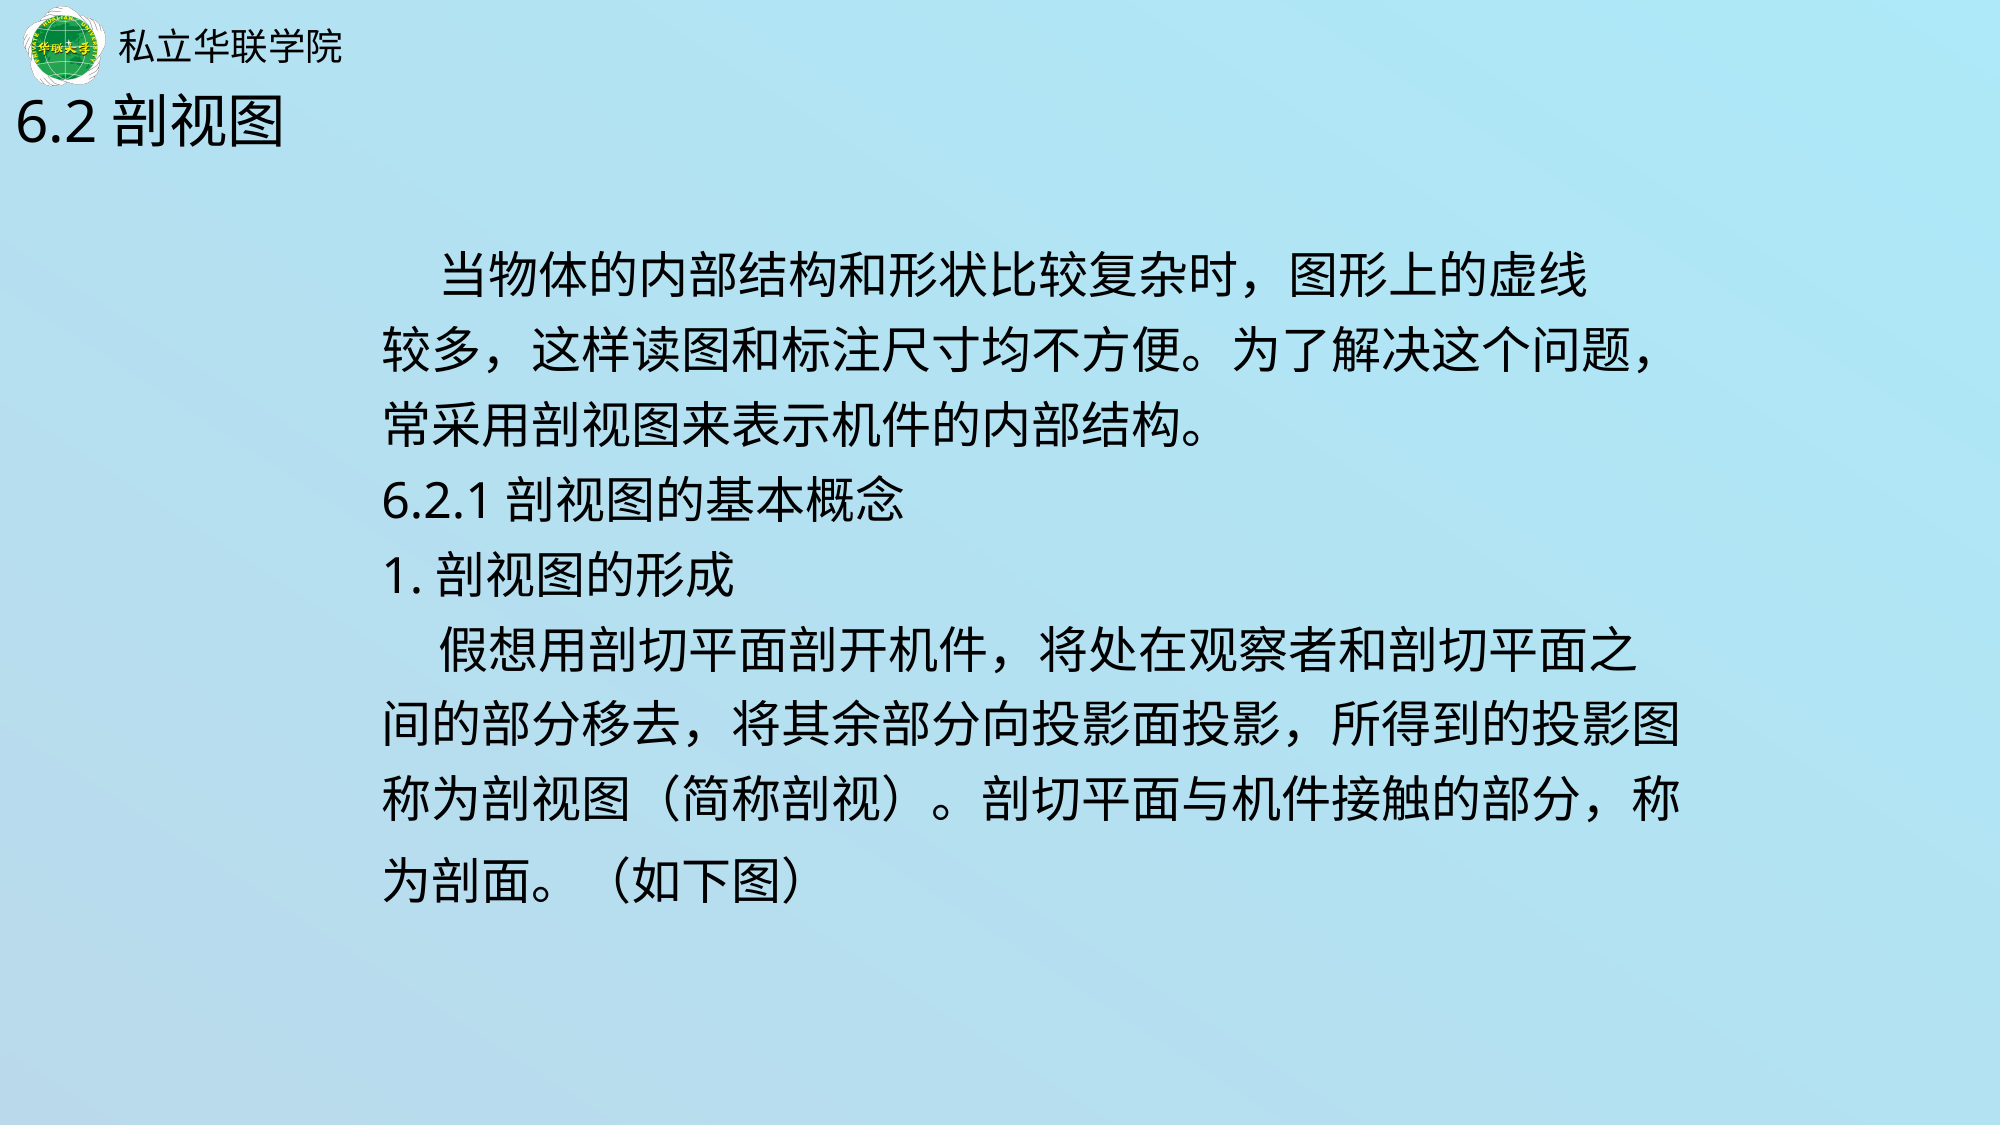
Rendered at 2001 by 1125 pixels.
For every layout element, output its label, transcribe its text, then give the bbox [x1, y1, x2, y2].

picture [16, 1, 111, 42]
title 6.2剖视图 [7, 42, 1171, 206]
list 当物体的内部结构和形状比较复杂时，图形上的虚线 较多，这样读图和标注尺寸均不方便。为了解决这个问题， 常采用剖视图来表示机件的内部结构。 6.2.1剖视图的基本概念 1.剖视图的形成 假想用剖切平面剖开机件，将处在观察者和剖切平面之 间的部分移去，将其余部分向投影面投影，所得到的投影图 称为剖视图（简称剖视）。剖切平面与机件接触的部分，称 为剖面。（如下图） [373, 242, 1722, 1012]
